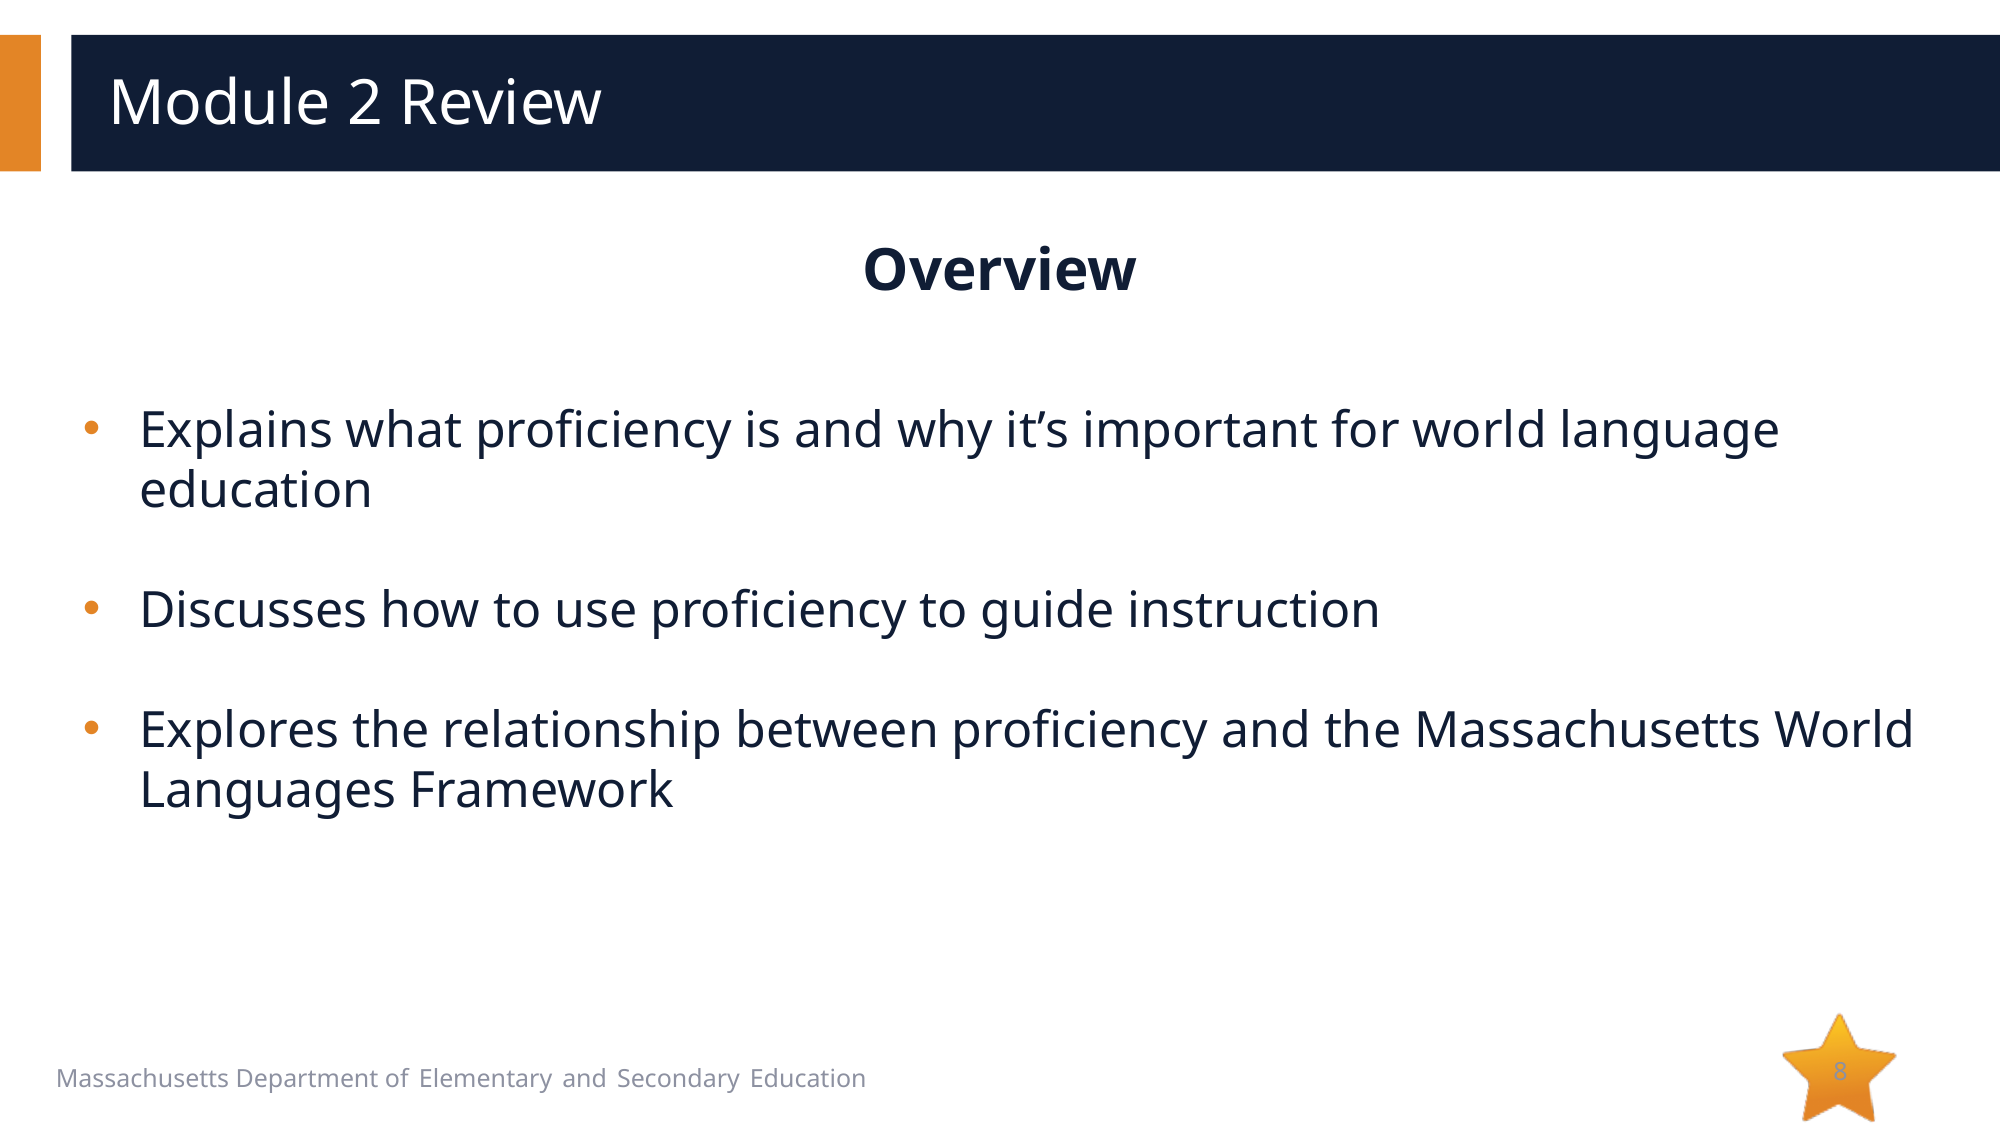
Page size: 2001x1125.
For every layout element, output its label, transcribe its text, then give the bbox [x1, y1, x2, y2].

slide_number 8 [1412, 1042, 1863, 1103]
list Explains what proficiency is and why it’s important for world language education Discusses how to use proficiency to guide instruction Explores the relationship between proficiency and the Massachusetts World Languages Framework [67, 390, 1959, 905]
list Overview [677, 232, 1323, 308]
picture [1773, 1000, 1909, 1125]
title Module 2 Review [93, 58, 1959, 150]
